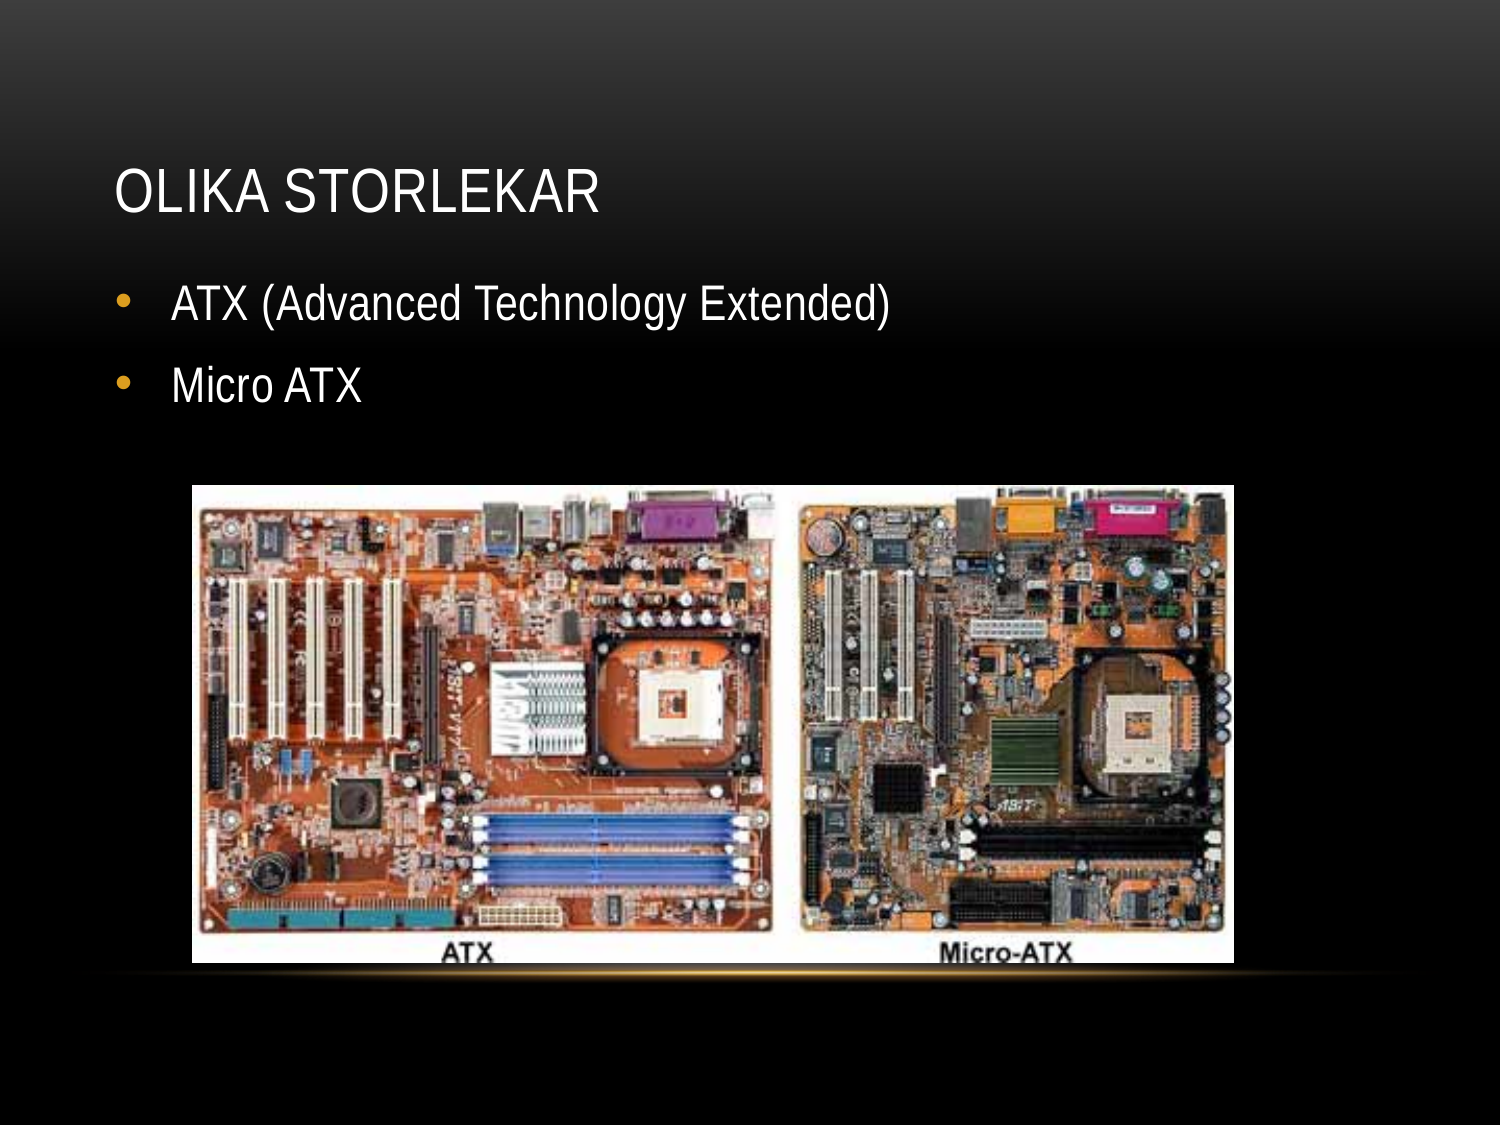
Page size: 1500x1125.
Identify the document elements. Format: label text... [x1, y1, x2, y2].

list ATX (Advanced Technology Extended) Micro ATX [99, 262, 1400, 938]
title OLIKA STORLEKAR [99, 45, 1400, 233]
picture [0, 0, 1500, 1125]
